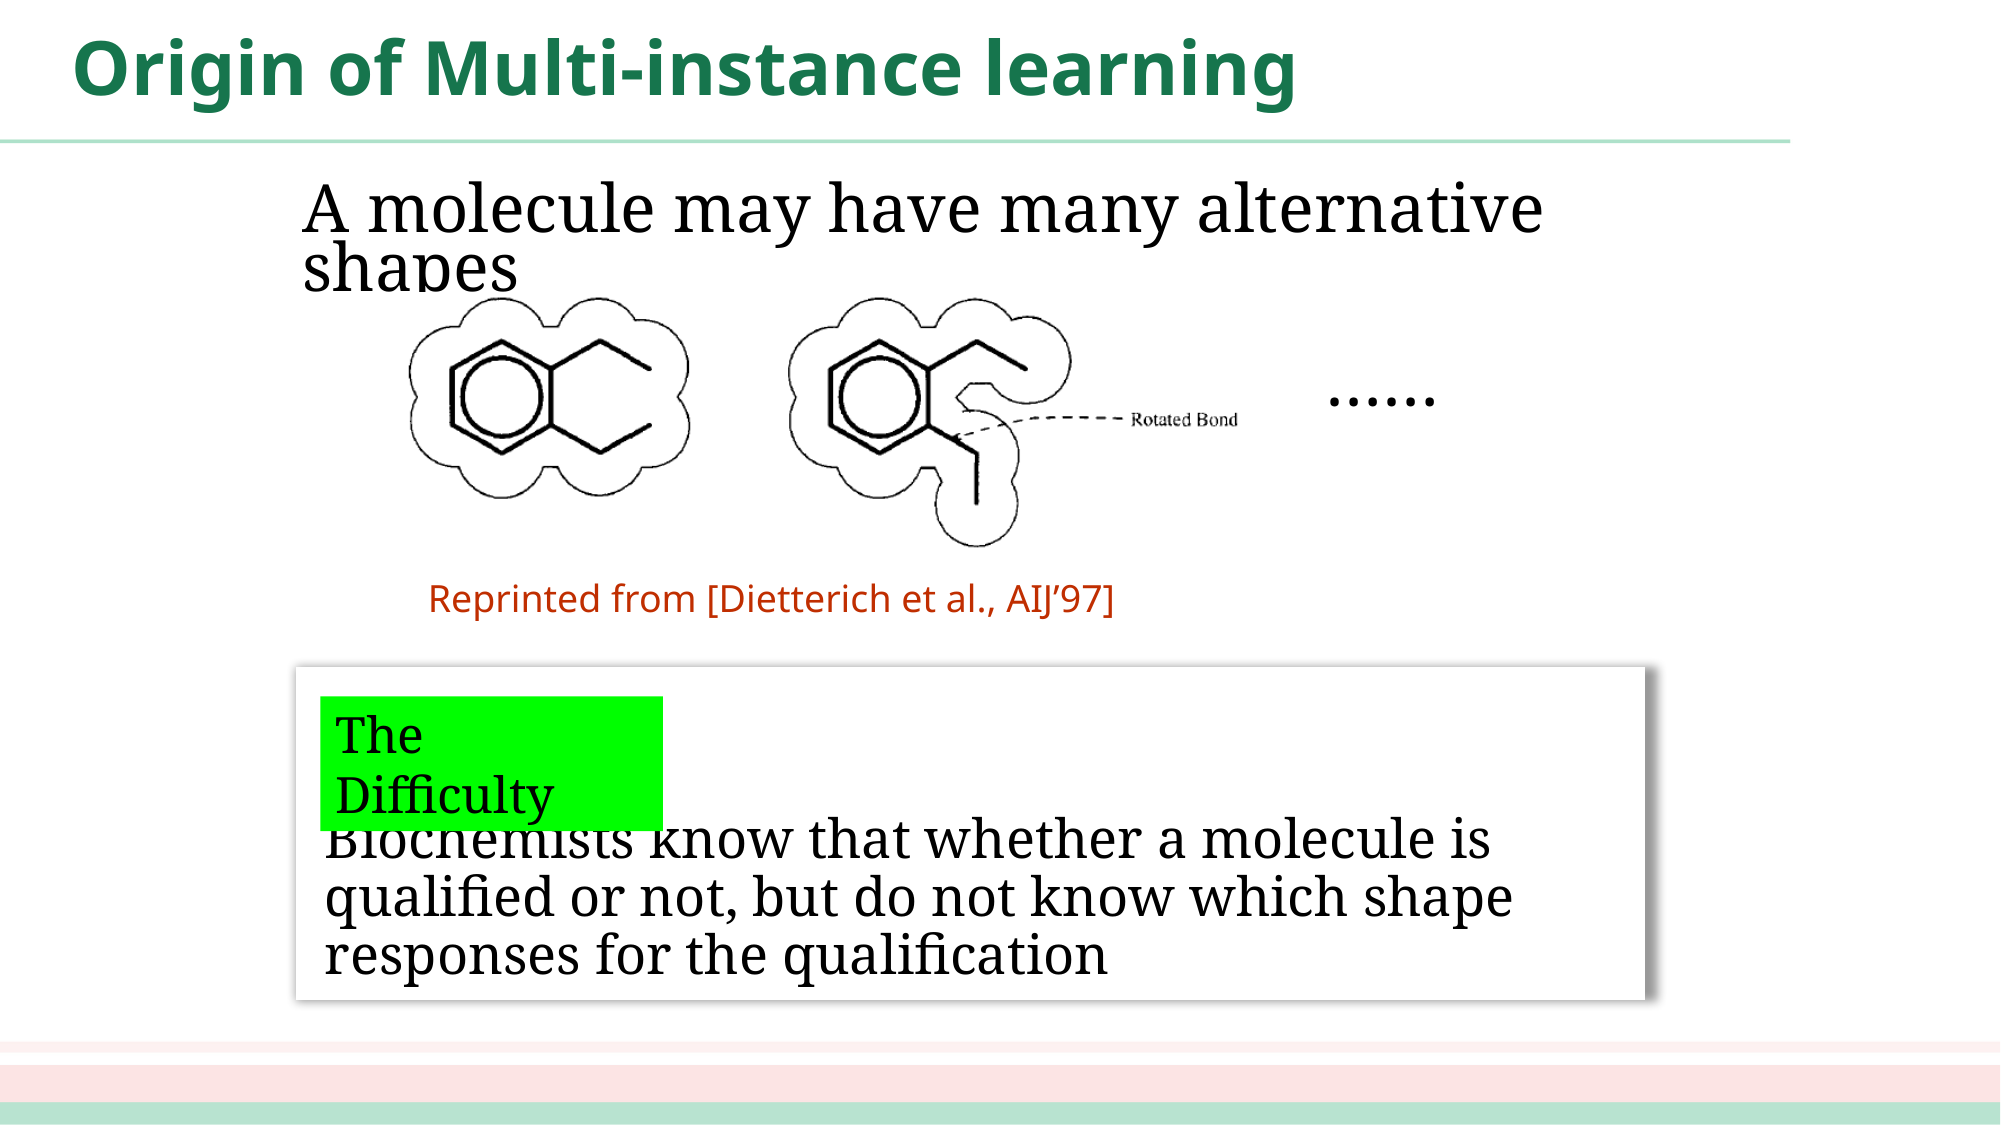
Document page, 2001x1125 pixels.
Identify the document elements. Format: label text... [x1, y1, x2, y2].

title Origin of Multi-instance learning [56, 7, 1782, 135]
text_box A molecule may have many alternative shapes [288, 180, 1689, 312]
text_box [401, 292, 1465, 629]
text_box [297, 668, 1644, 999]
picture [0, 0, 2001, 1125]
